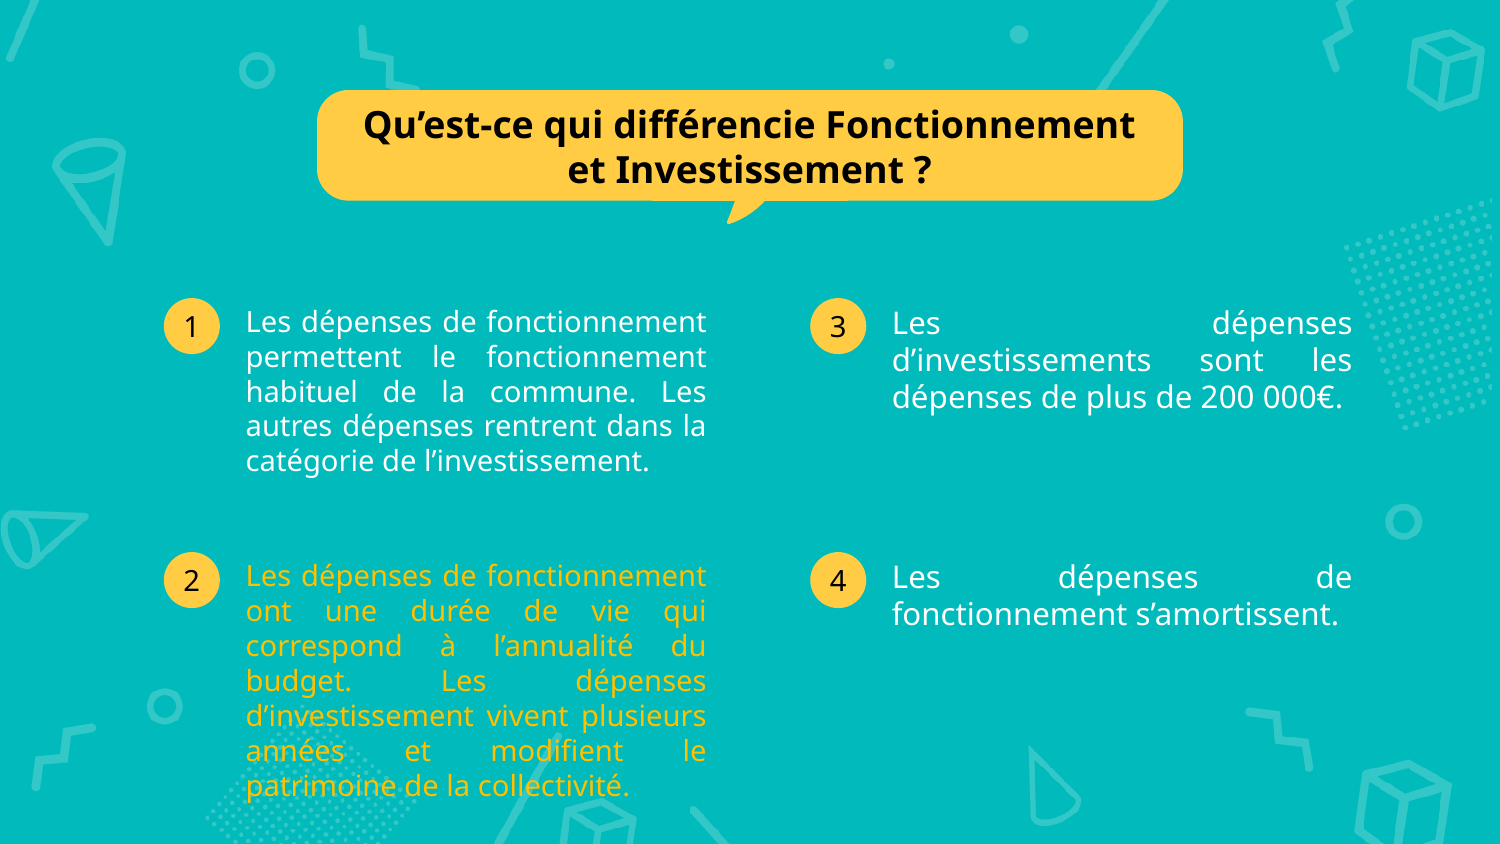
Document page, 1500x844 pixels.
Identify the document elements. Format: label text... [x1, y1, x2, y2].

text_box 2 [163, 552, 220, 609]
text_box Qu’est-ce qui différencie Fonctionnement et Investissement ? [317, 90, 1183, 225]
text_box 1 [163, 298, 220, 355]
text_box 4 [810, 552, 867, 609]
text_box Les dépenses d’investissements sont les dépenses de plus de 200 000€. [880, 297, 1365, 347]
text_box Les dépenses de fonctionnement s’amortissent. [880, 551, 1365, 601]
picture [0, 0, 1500, 844]
text_box 3 [810, 298, 867, 355]
text_box Les dépenses de fonctionnement permettent le fonctionnement habituel de la commune. Les autres dépenses rentrent dans la catégorie de l’investissement. [234, 297, 718, 347]
text_box Les dépenses de fonctionnement ont une durée de vie qui correspond à l’annualité du budget. Les dépenses d’investissement vivent plusieurs années et modifient le patrimoine de la collectivité. [234, 551, 718, 601]
